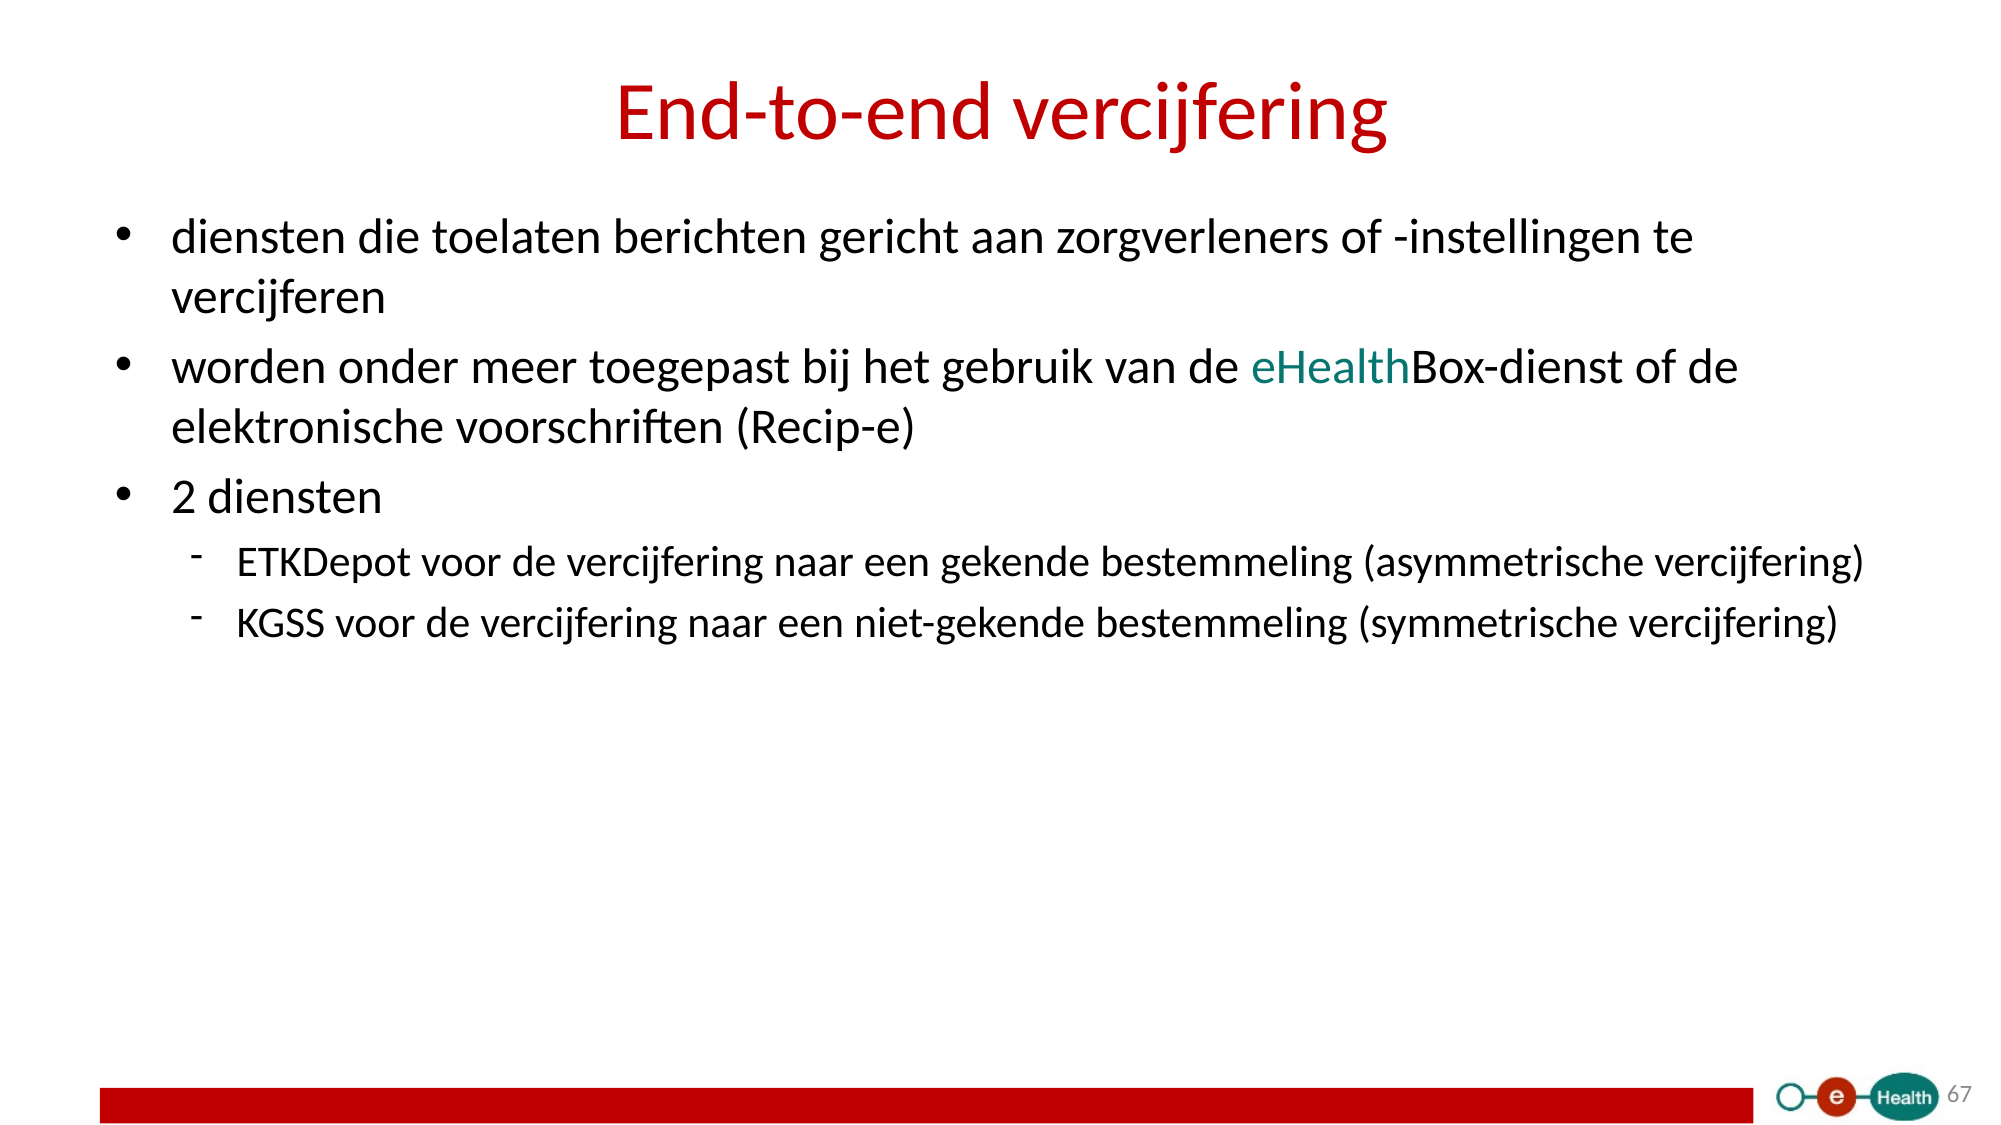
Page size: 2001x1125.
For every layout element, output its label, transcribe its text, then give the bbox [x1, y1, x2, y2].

list diensten die toelaten berichten gericht aan zorgverleners of -instellingen te vercijferen worden onder meer toegepast bij het gebruik van de eHealthBox-dienst of de elektronische voorschriften (Recip-e) 2 diensten ETKDepot voor de vercijfering naar een gekende bestemmeling (asymmetrische vercijfering) KGSS voor de vercijfering naar een niet-gekende bestemmeling (symmetrische vercijfering) [99, 196, 1900, 1035]
picture [1767, 1064, 1945, 1124]
title End-to-end vercijfering [102, 30, 1903, 183]
